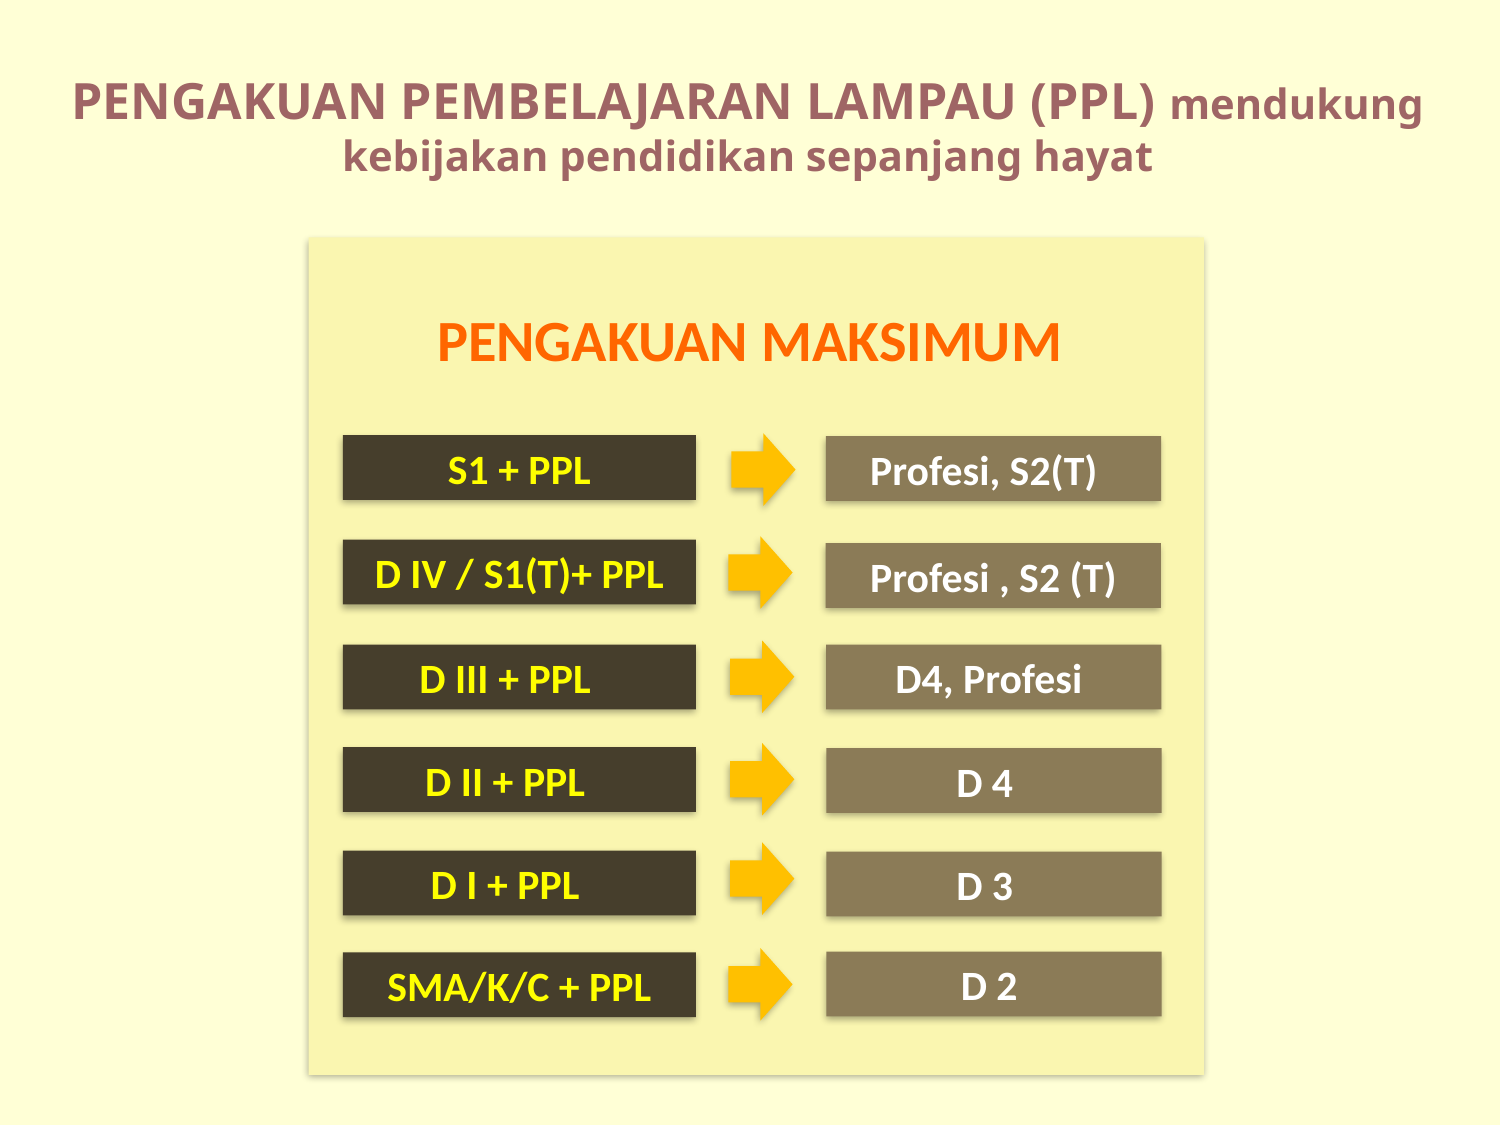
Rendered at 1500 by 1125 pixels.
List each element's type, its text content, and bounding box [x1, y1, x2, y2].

text_box PENGAKUAN PEMBELAJARAN LAMPAU (PPL) mendukung kebijakan pendidikan sepanjang hayat [53, 62, 1442, 188]
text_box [308, 237, 1205, 1076]
